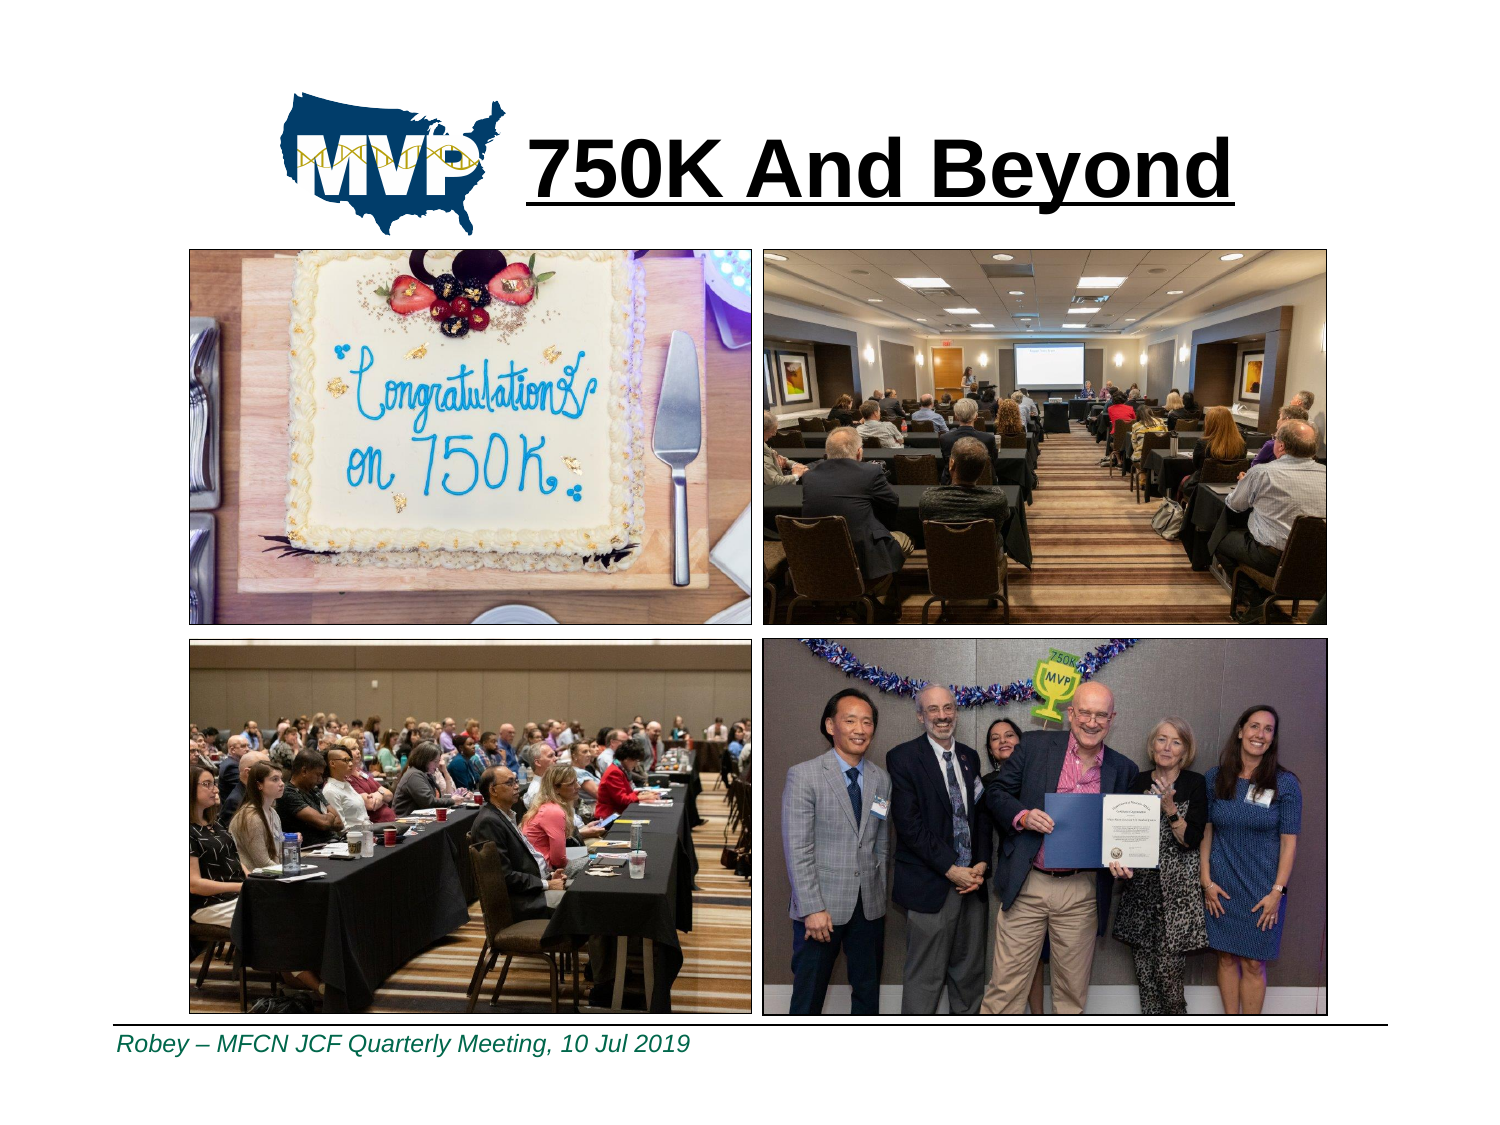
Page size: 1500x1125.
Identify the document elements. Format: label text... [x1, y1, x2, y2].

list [763, 638, 1327, 1015]
picture [280, 92, 506, 236]
picture [189, 249, 753, 626]
picture [189, 638, 753, 1015]
title 750K And Beyond [250, 88, 1250, 240]
picture [763, 249, 1327, 626]
